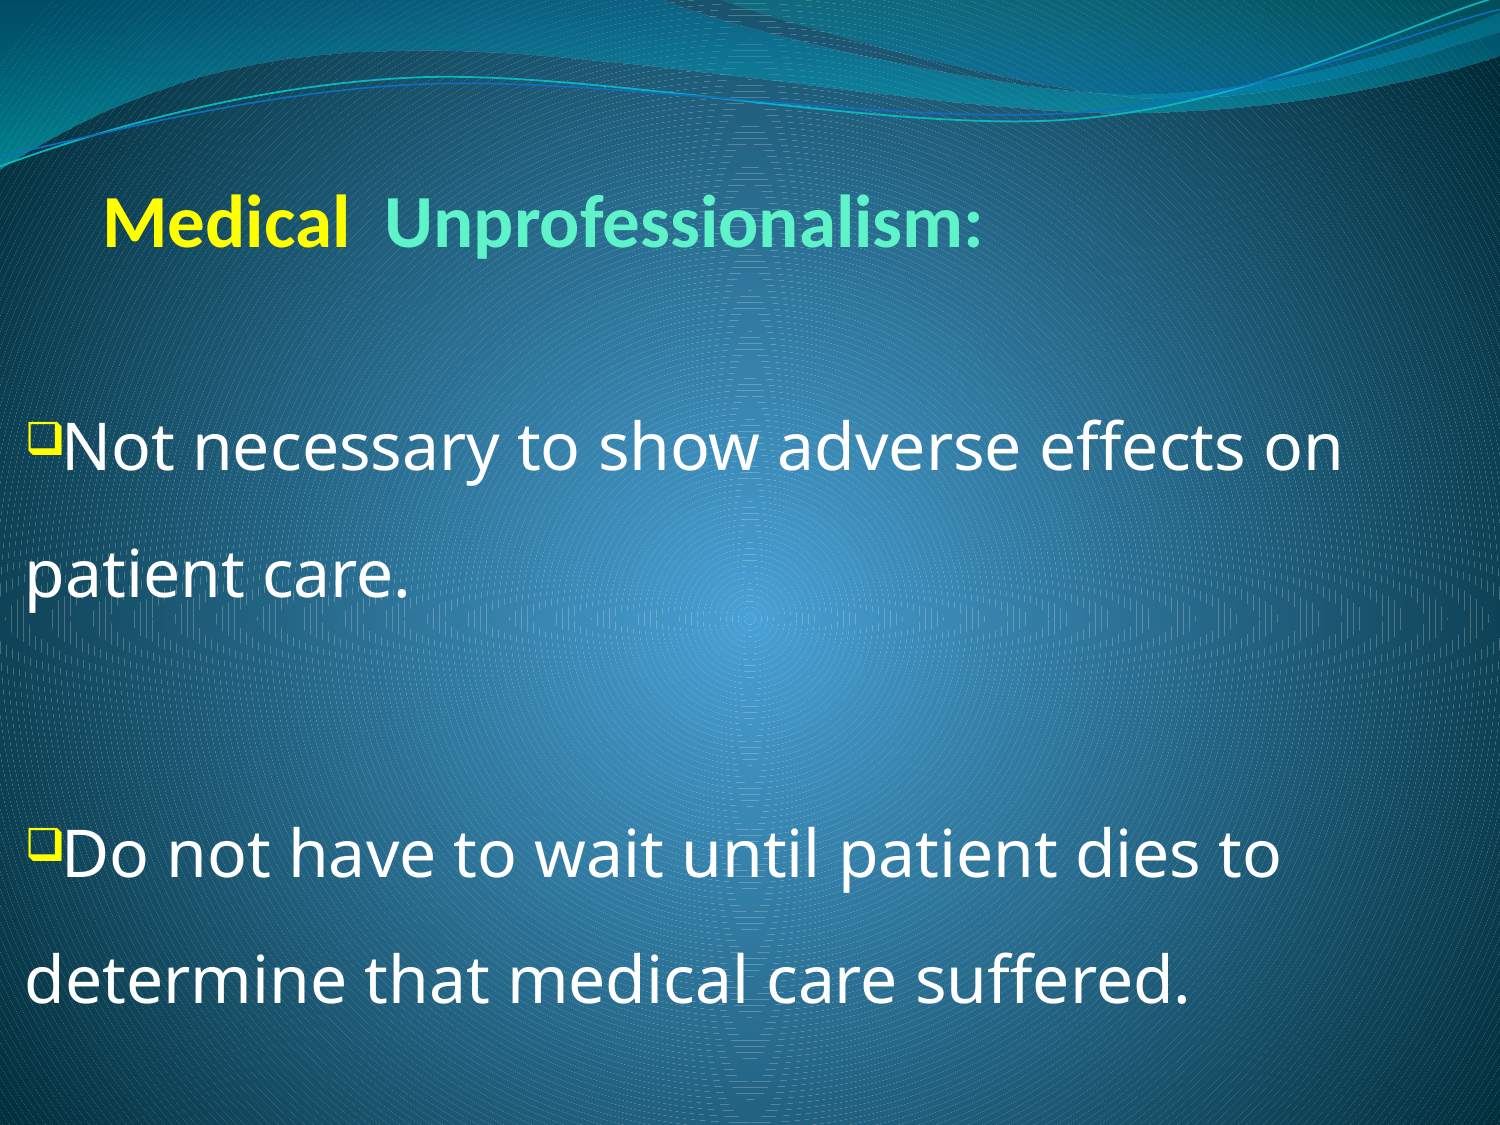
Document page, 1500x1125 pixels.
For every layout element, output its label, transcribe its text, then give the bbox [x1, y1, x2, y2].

title Medical Unprofessionalism: [87, 125, 1376, 263]
subtitle Not necessary to show adverse effects on patient care. Do not have to wait until patient dies to determine that medical care suffered. [24, 350, 1500, 1025]
